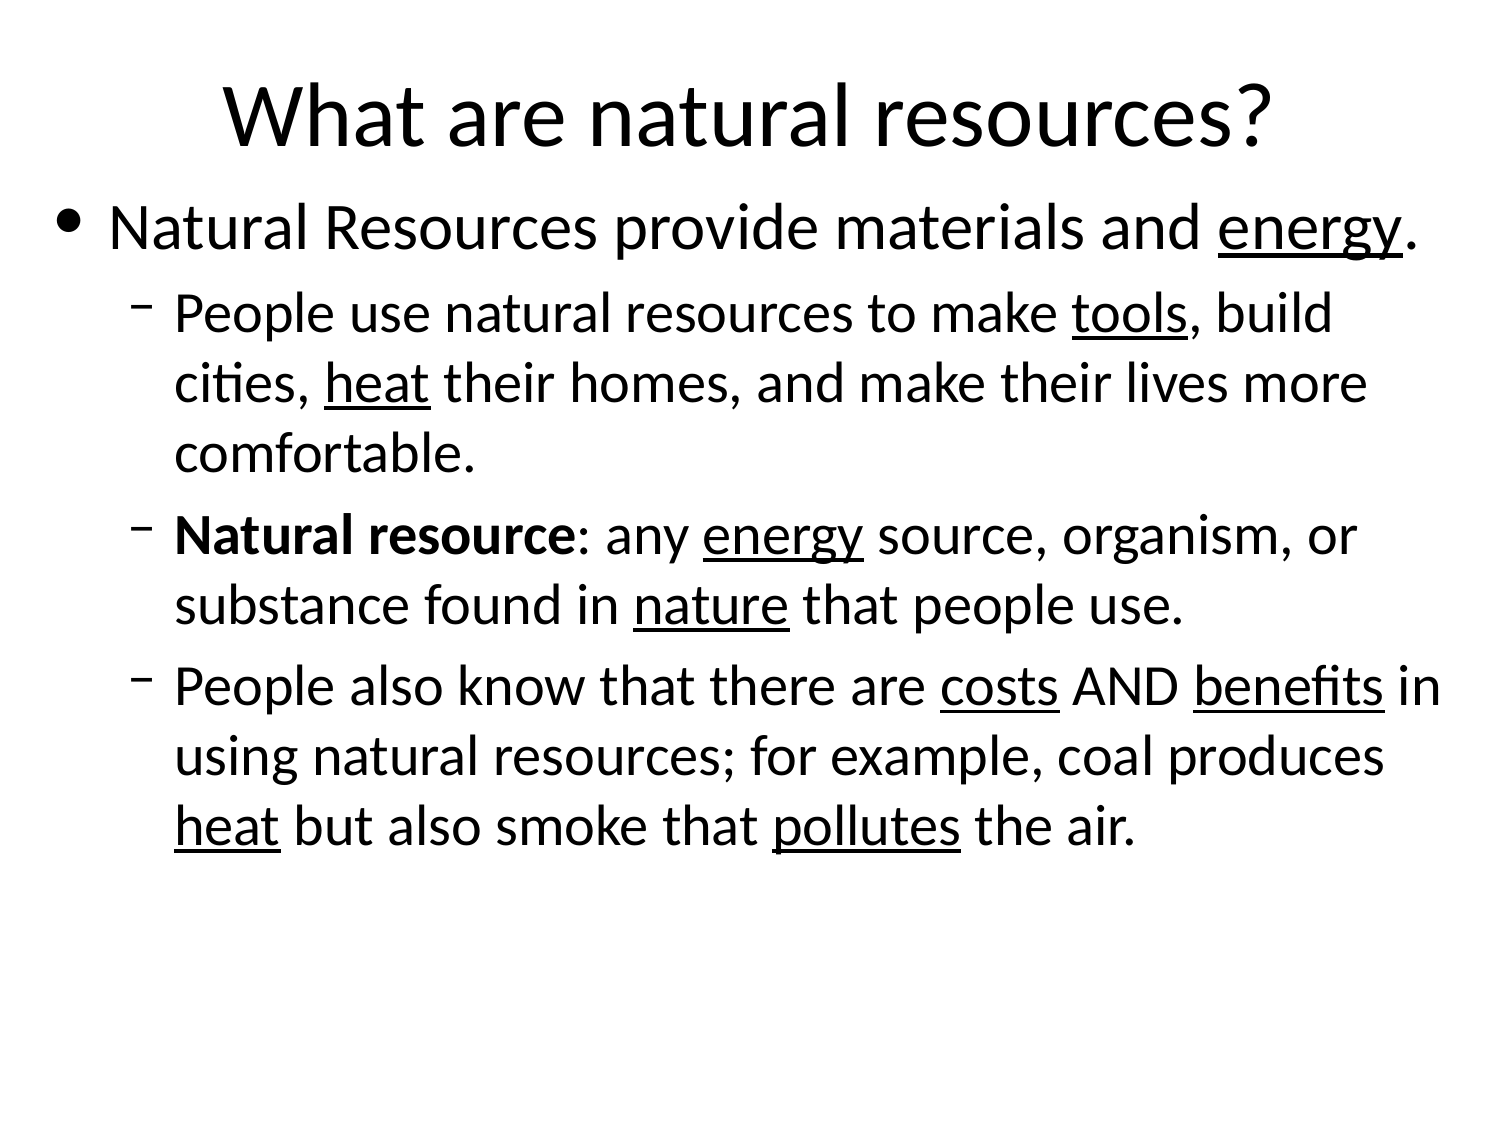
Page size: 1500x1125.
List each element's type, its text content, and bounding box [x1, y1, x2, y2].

list Natural Resources provide materials and energy. People use natural resources to make tools, build cities, heat their homes, and make their lives more comfortable. Natural resource: any energy source, organism, or substance found in nature that people use. People also know that there are costs AND benefits in using natural resources; for example, coal produces heat but also smoke that pollutes the air. [37, 174, 1475, 1088]
title What are natural resources? [75, 37, 1425, 174]
